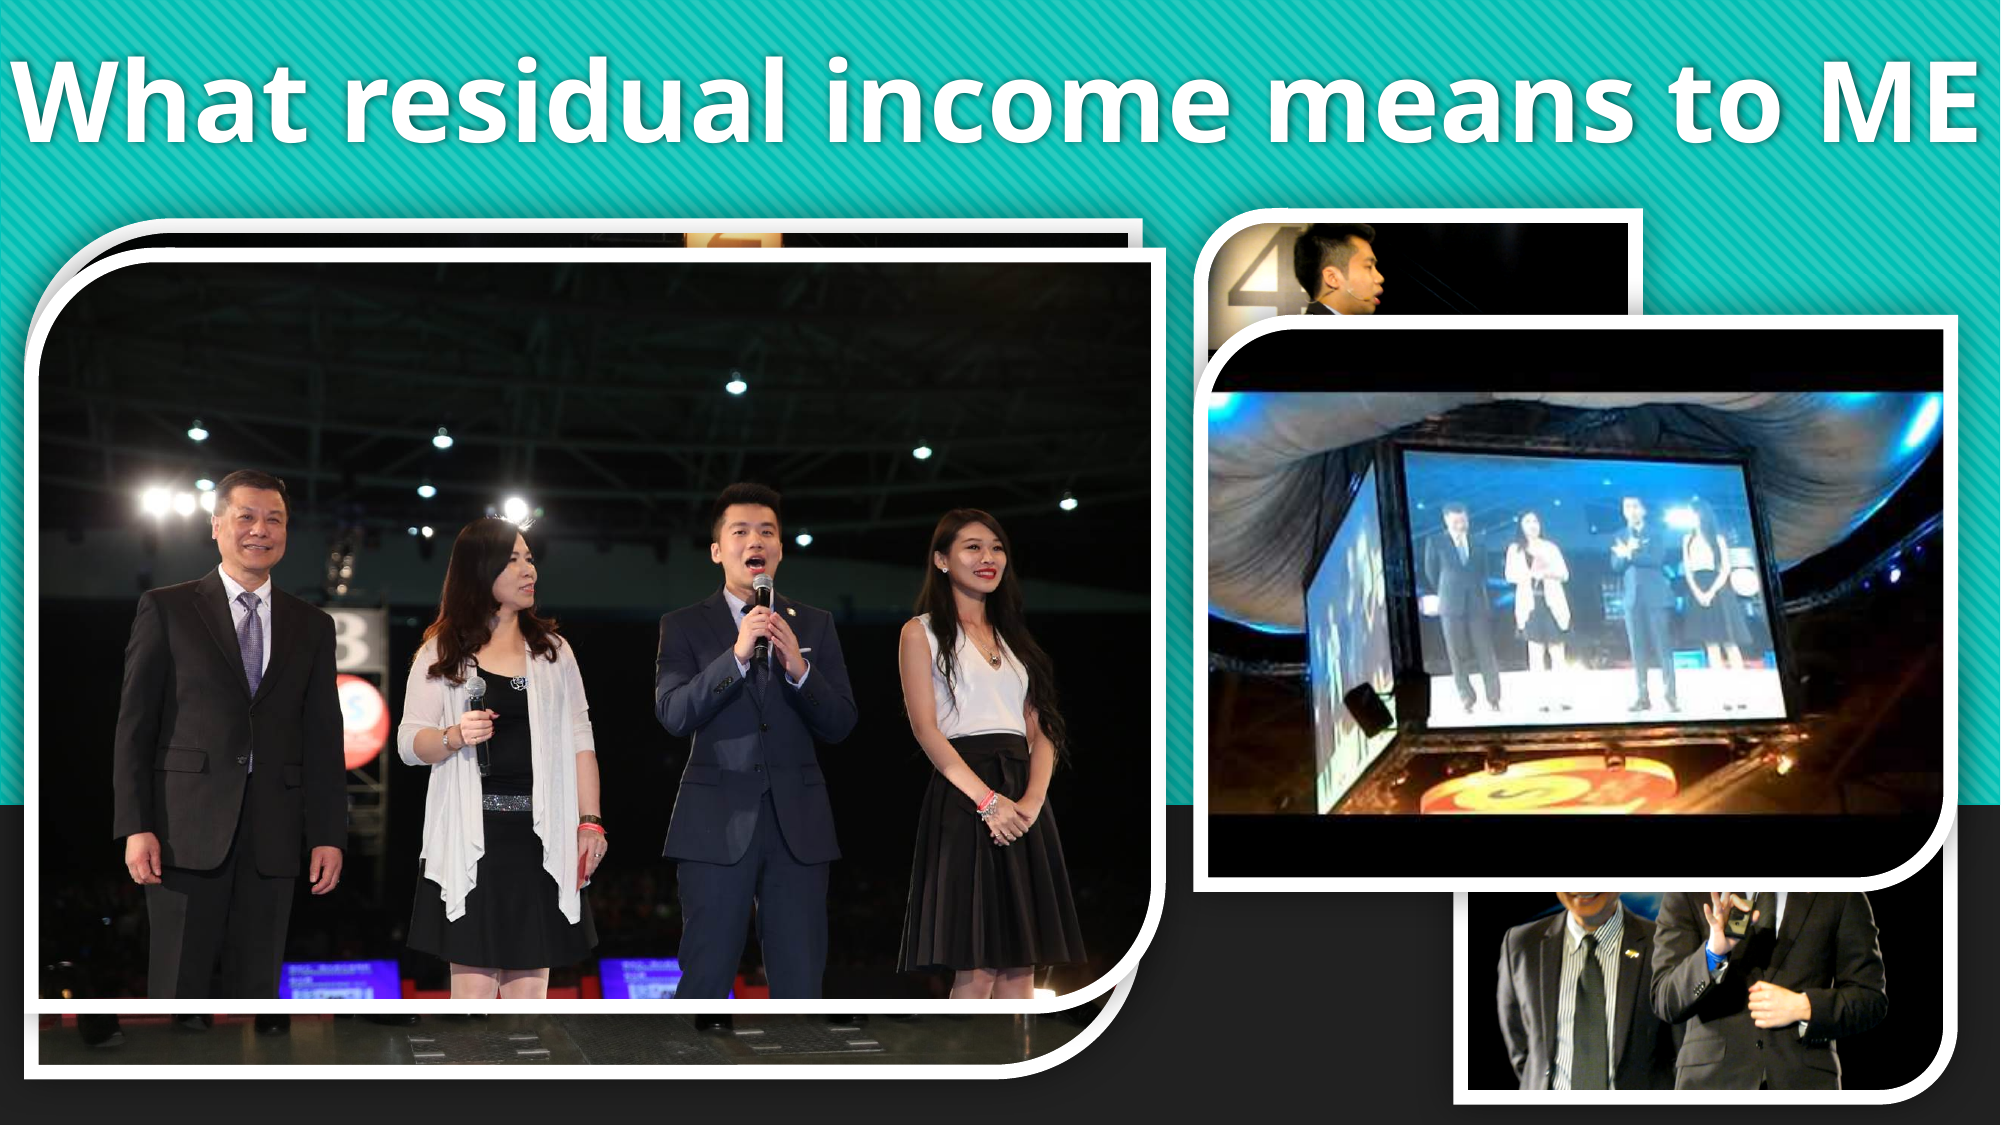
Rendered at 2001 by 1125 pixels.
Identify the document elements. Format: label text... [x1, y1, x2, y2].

picture [31, 225, 1159, 1073]
picture [1200, 215, 1951, 1098]
text_box What residual income means to ME [0, 0, 2000, 173]
